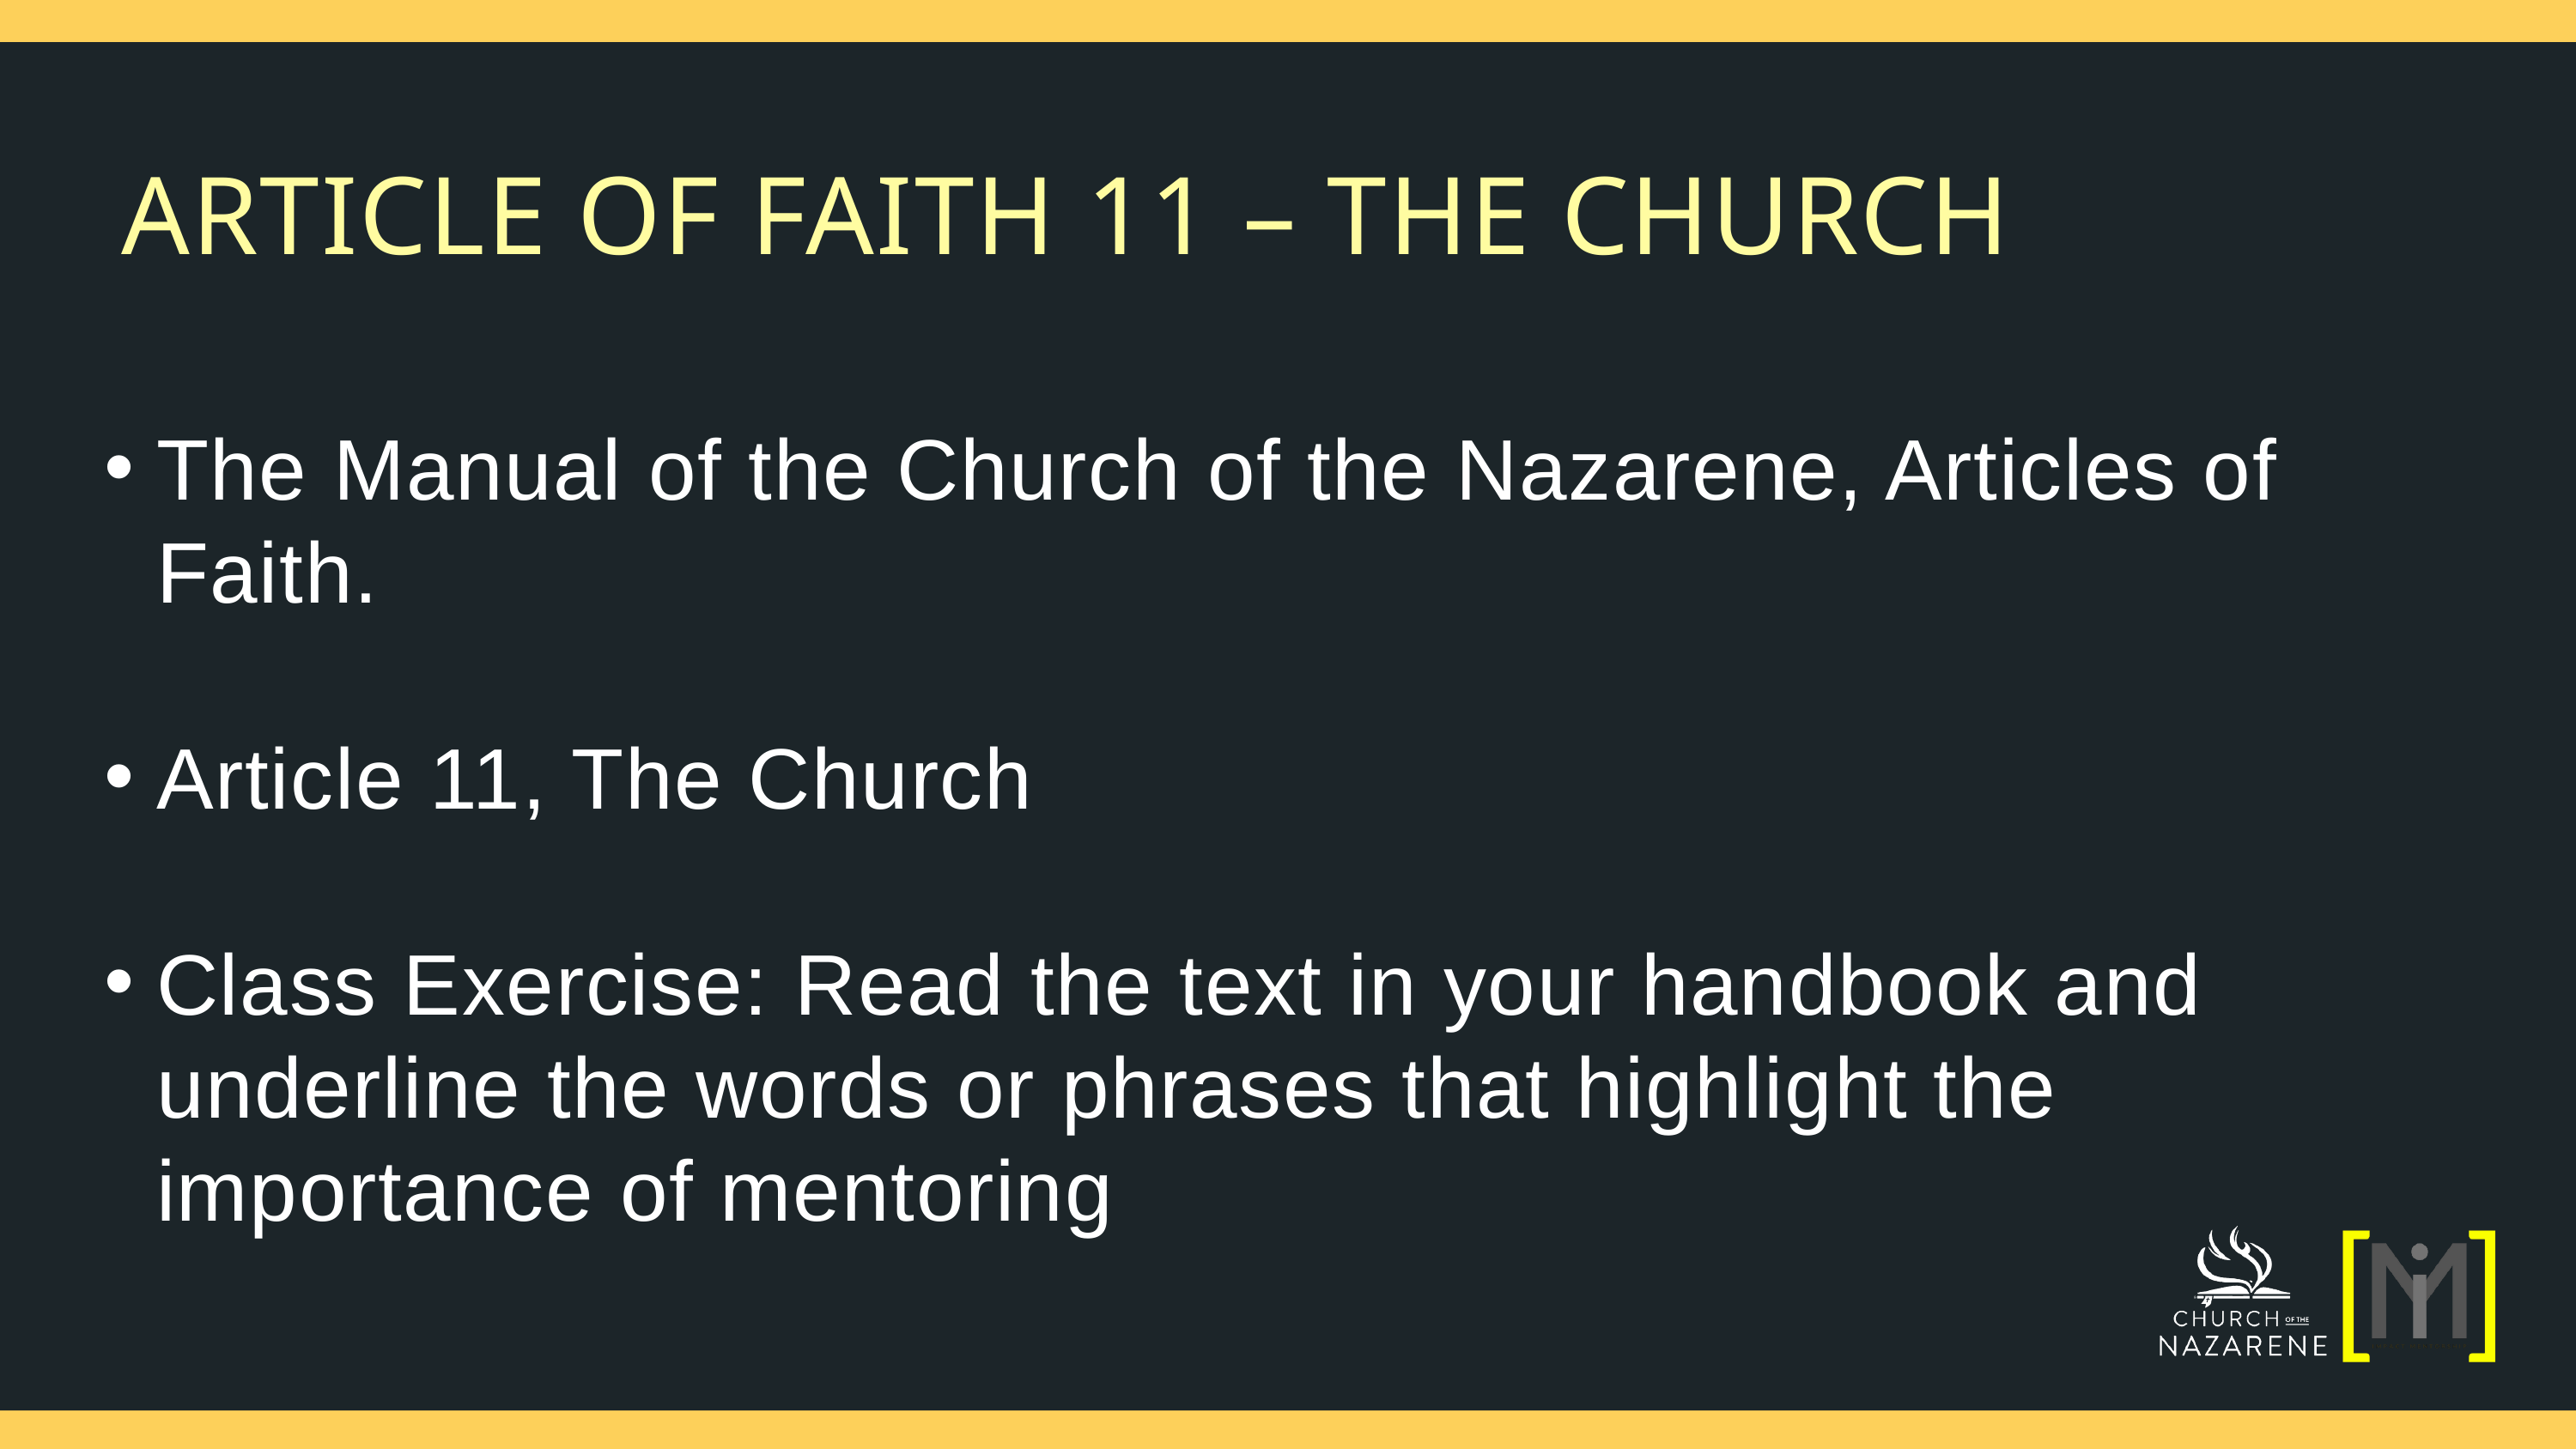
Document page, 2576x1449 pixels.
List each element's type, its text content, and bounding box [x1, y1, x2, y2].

picture [2076, 1040, 2576, 1449]
text_box The Manual of the Church of the Nazarene, Articles of Faith. Article 11, The Church Class Exercise: Read the text in your handbook and underline the words or phrases that highlight the importance of mentoring [52, 414, 2468, 1239]
text_box [0, 42, 2576, 1411]
text_box ARTICLE OF FAITH 11 – THE CHURCH [121, 197, 2387, 276]
